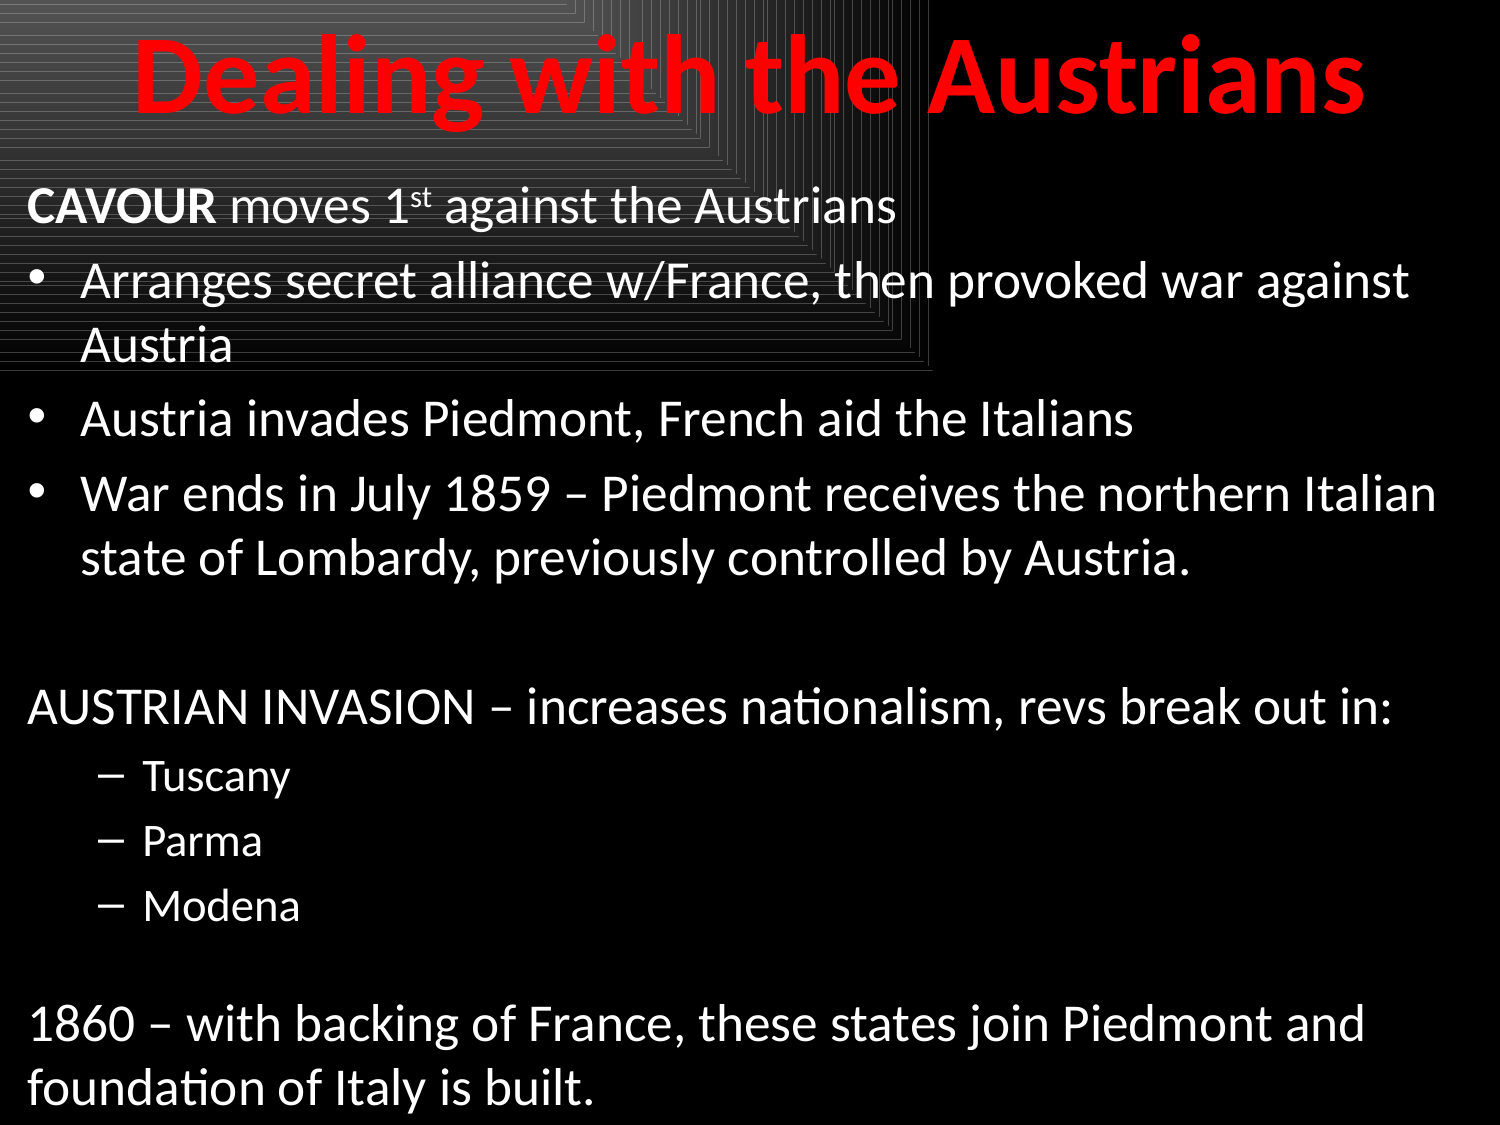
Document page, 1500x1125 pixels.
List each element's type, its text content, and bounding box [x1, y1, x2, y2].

list CAVOUR moves 1st against the Austrians Arranges secret alliance w/France, then provoked war against Austria Austria invades Piedmont, French aid the Italians War ends in July 1859 – Piedmont receives the northern Italian state of Lombardy, previously controlled by Austria. AUSTRIAN INVASION – increases nationalism, revs break out in: Tuscany Parma Modena 1860 – with backing of France, these states join Piedmont and foundation of Italy is built. [12, 162, 1488, 1125]
title Dealing with the Austrians [75, 0, 1425, 162]
